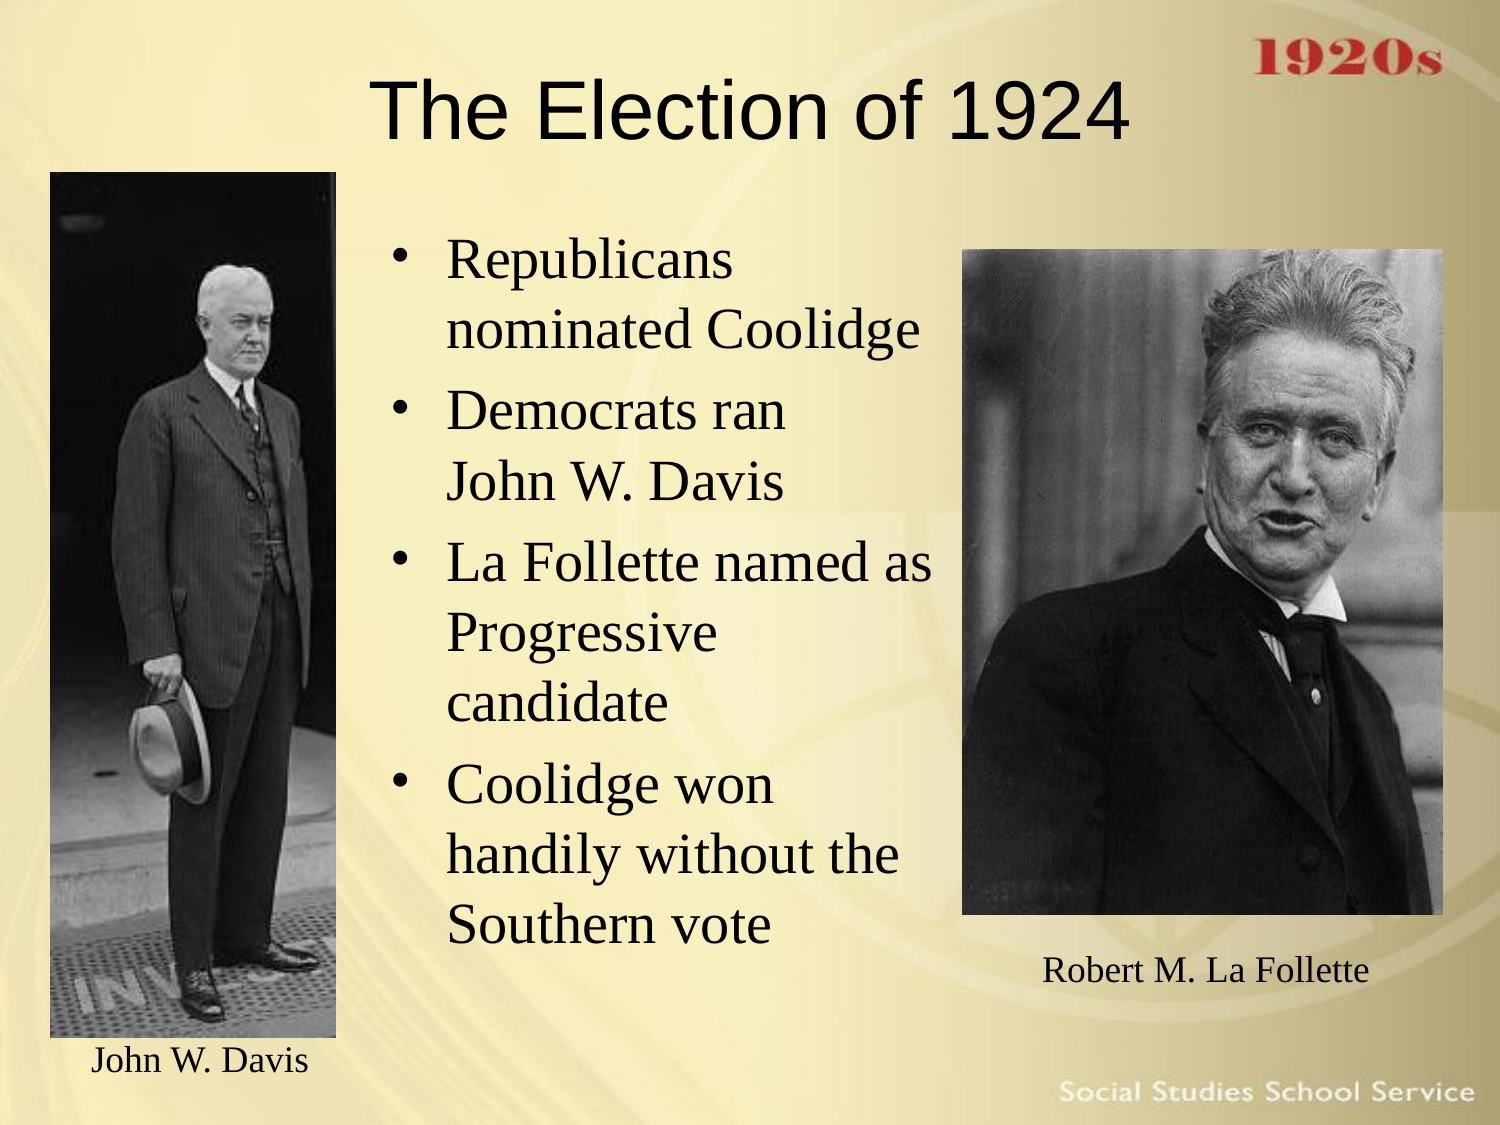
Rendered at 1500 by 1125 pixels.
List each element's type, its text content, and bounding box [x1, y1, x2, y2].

text_box John W. Davis [37, 1027, 363, 1088]
text_box Robert M. La Follette [974, 937, 1438, 998]
list Republicans nominated Coolidge Democrats ran John W. Davis La Follette named as Progressive candidate Coolidge won handily without the Southern vote [375, 212, 950, 955]
picture [0, 0, 1500, 1125]
title The Election of 1924 [75, 12, 1425, 200]
